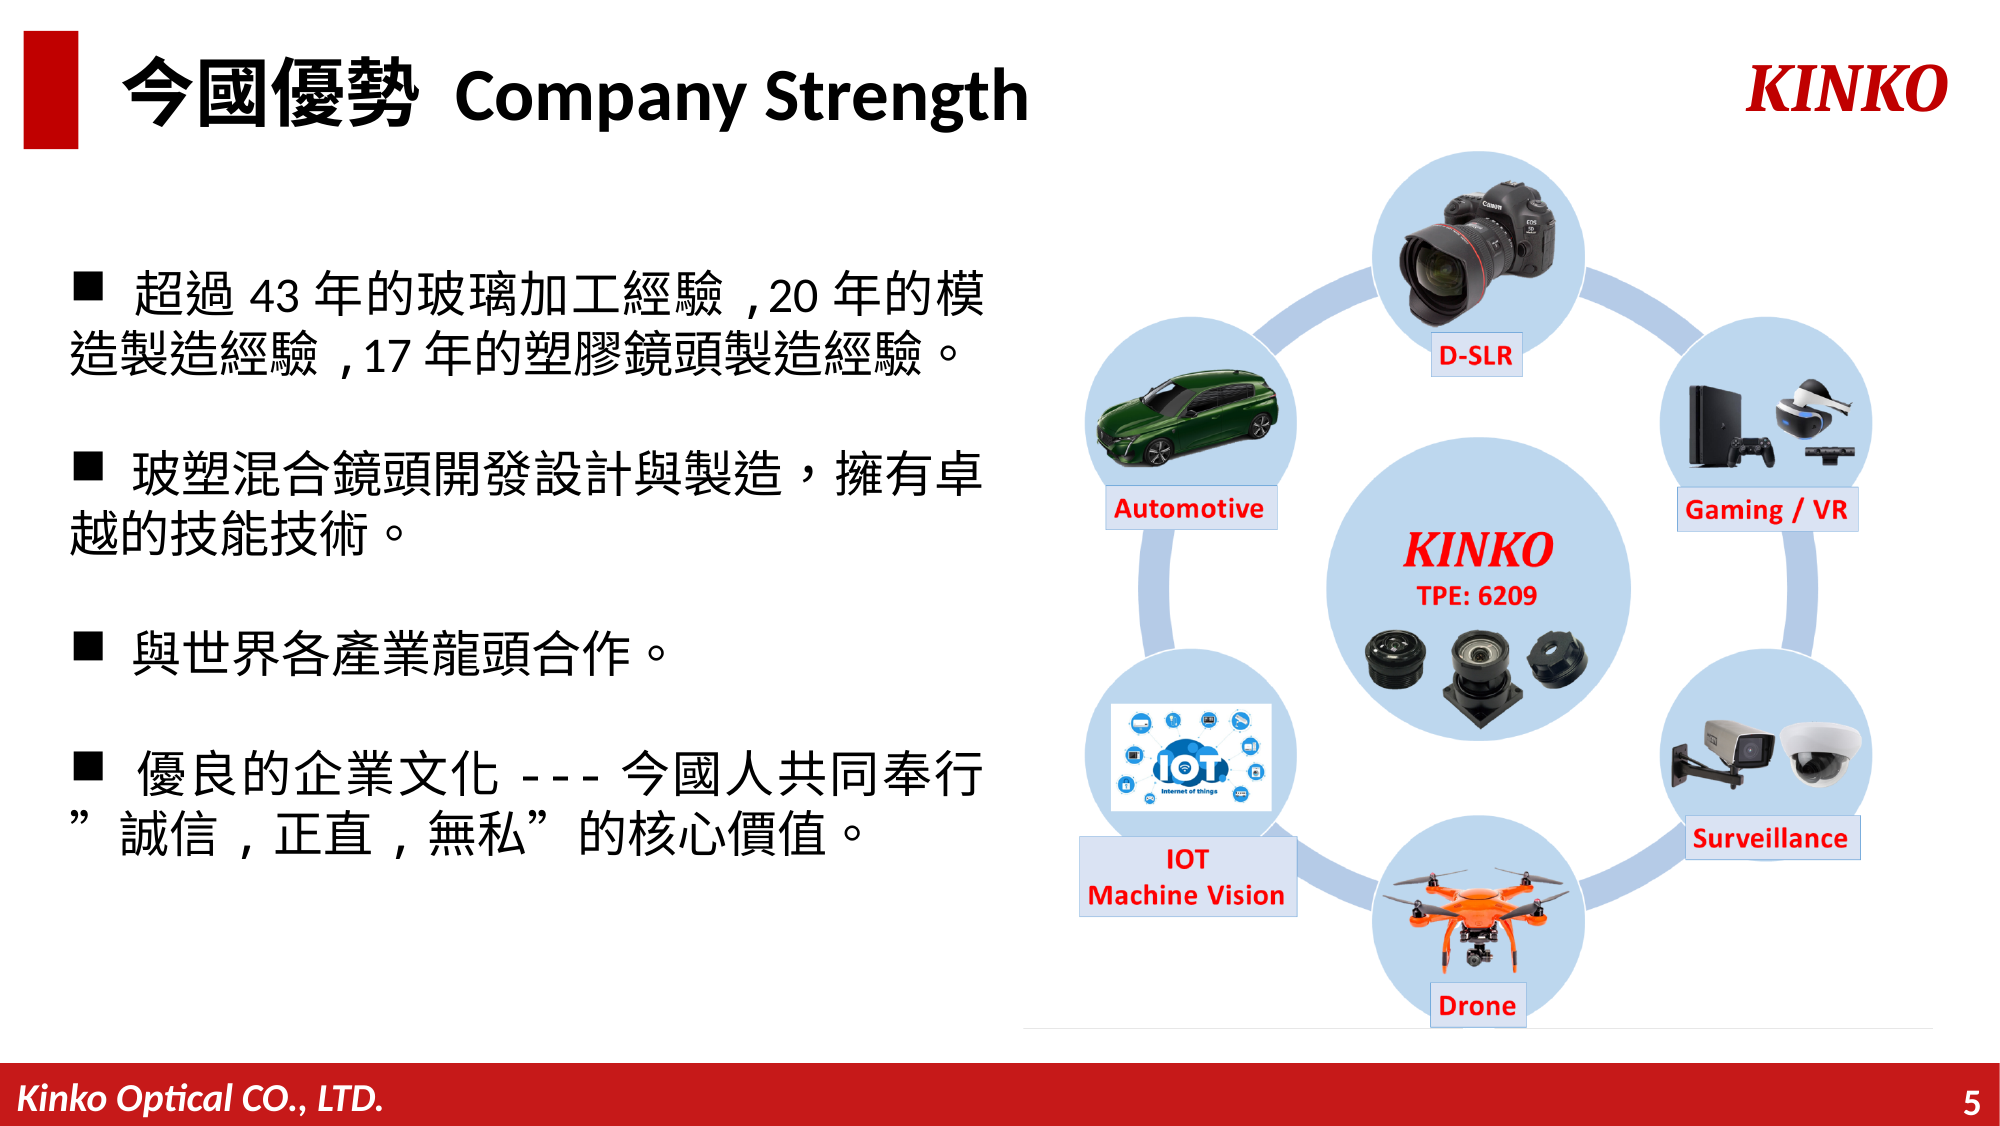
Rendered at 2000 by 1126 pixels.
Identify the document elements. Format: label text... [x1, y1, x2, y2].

slide_number 4 [1533, 1070, 2000, 1126]
text_box 超過43年的玻璃加工經驗,20年的模造製造經驗,17年的塑膠鏡頭製造經驗。 玻塑混合鏡頭開發設計與製造，擁有卓越的技能技術。 與世界各產業龍頭合作。 優良的企業文化---今國人共同奉行”誠信,正直,無私”的核心價值。 [54, 255, 1000, 870]
title 今國優勢 Company Strength [102, 30, 1366, 150]
picture [1023, 148, 1934, 1041]
